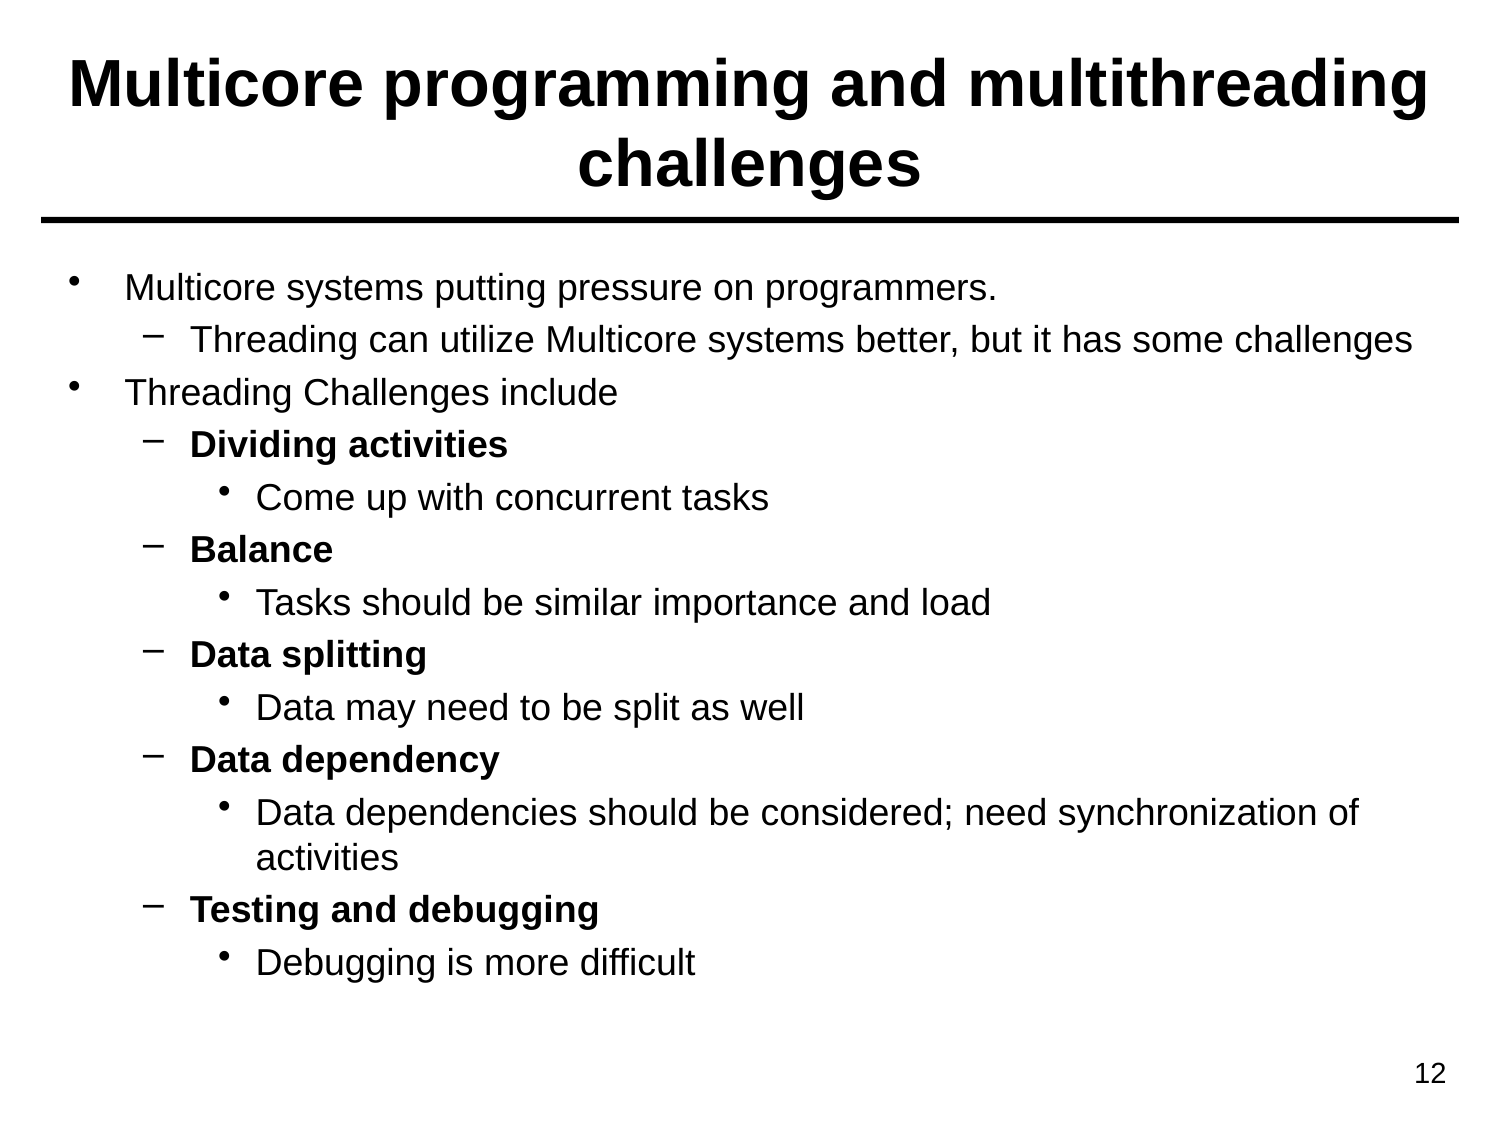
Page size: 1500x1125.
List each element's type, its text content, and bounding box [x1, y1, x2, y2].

list Multicore systems putting pressure on programmers. Threading can utilize Multicore systems better, but it has some challenges Threading Challenges include Dividing activities Come up with concurrent tasks Balance Tasks should be similar importance and load Data splitting Data may need to be split as well Data dependency Data dependencies should be considered; need synchronization of activities Testing and debugging Debugging is more difficult [53, 255, 1447, 1024]
title Multicore programming and multithreading challenges [53, 26, 1447, 214]
slide_number 12 [1305, 1046, 1462, 1098]
